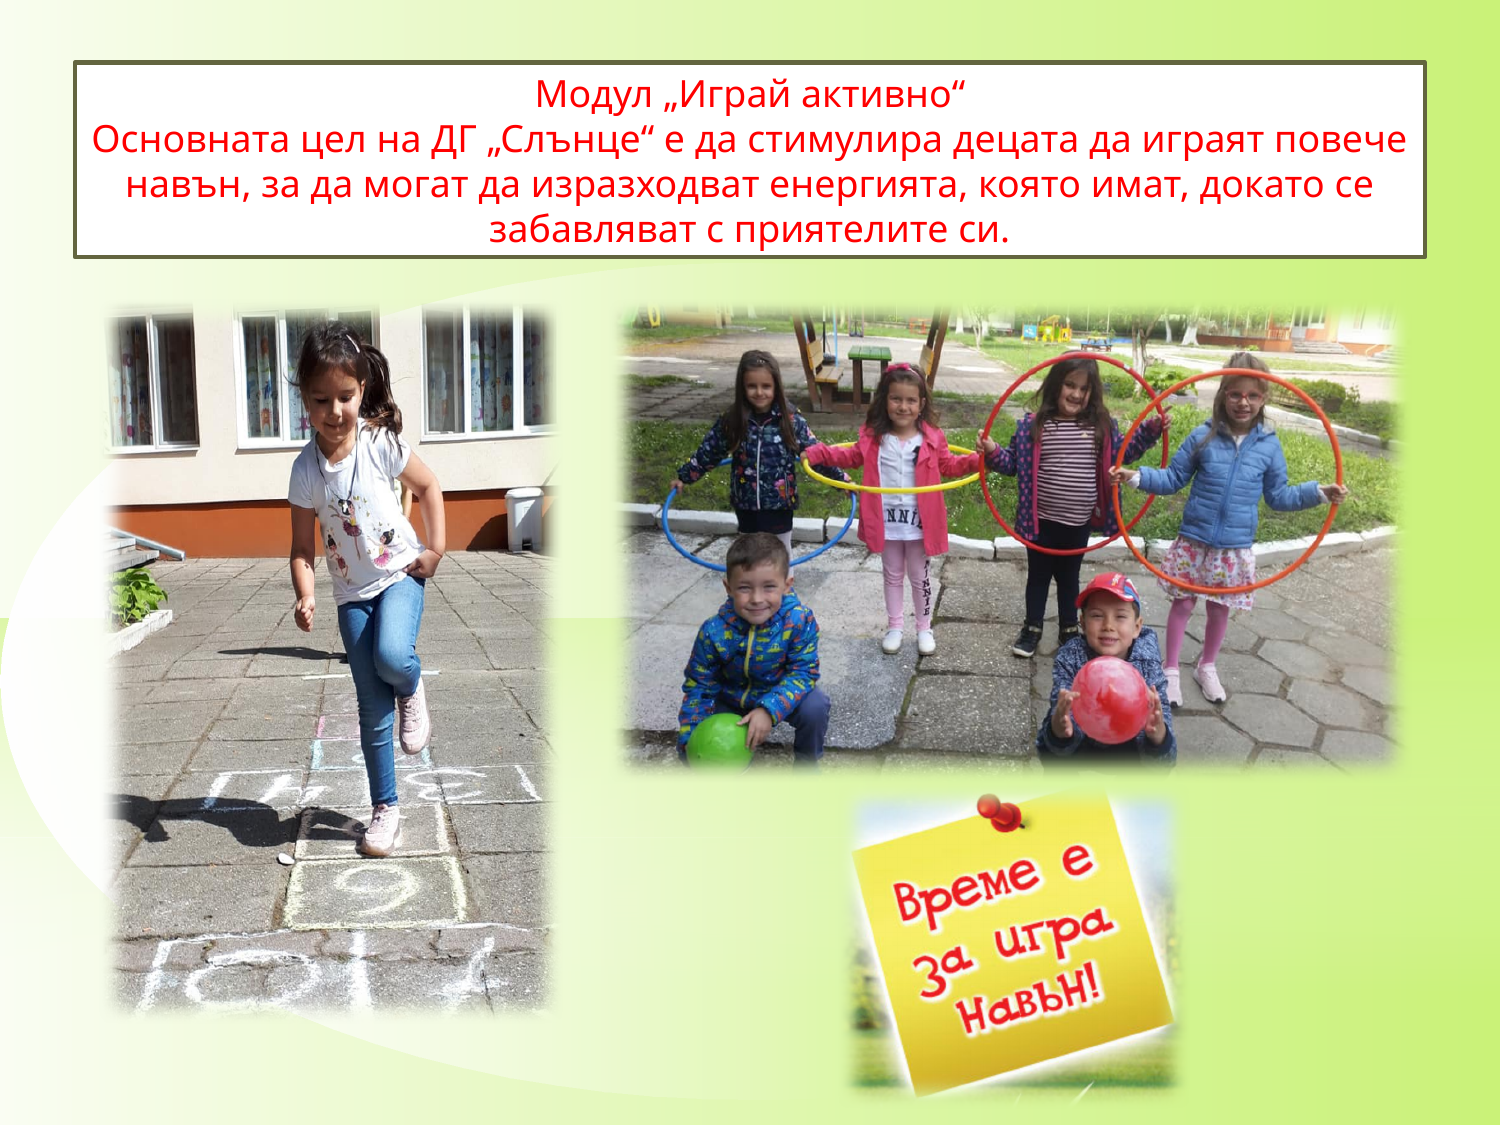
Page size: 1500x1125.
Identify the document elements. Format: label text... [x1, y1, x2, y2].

picture [99, 299, 563, 1024]
picture [609, 299, 1412, 1109]
text_box Модул „Играй активно“ Основната цел на ДГ „Слънце“ е да стимулира децата да играят повече навън, за да могат да изразходват енергията, която имат, докато се забавляват с приятелите си. [73, 60, 1427, 259]
